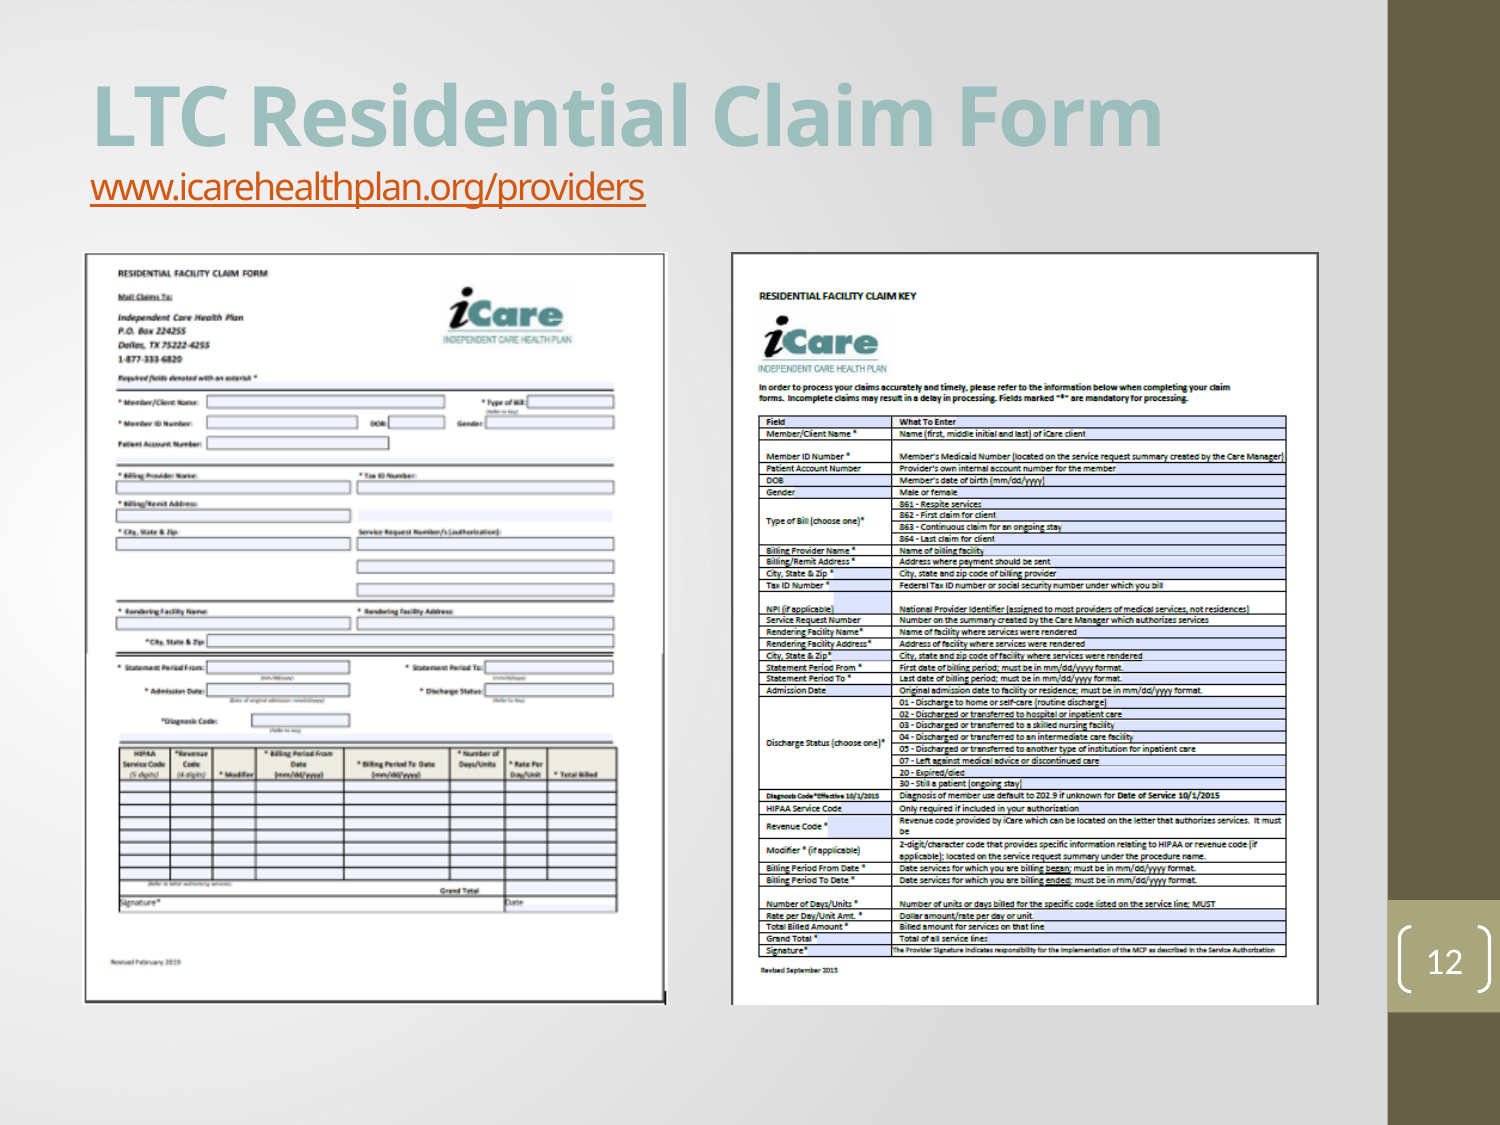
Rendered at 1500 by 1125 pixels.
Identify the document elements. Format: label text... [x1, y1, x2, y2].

title LTC Residential Claim Form www.icarehealthplan.org/providers [75, 45, 1325, 233]
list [82, 251, 668, 1006]
slide_number 12 [1397, 925, 1492, 994]
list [730, 251, 1319, 1006]
